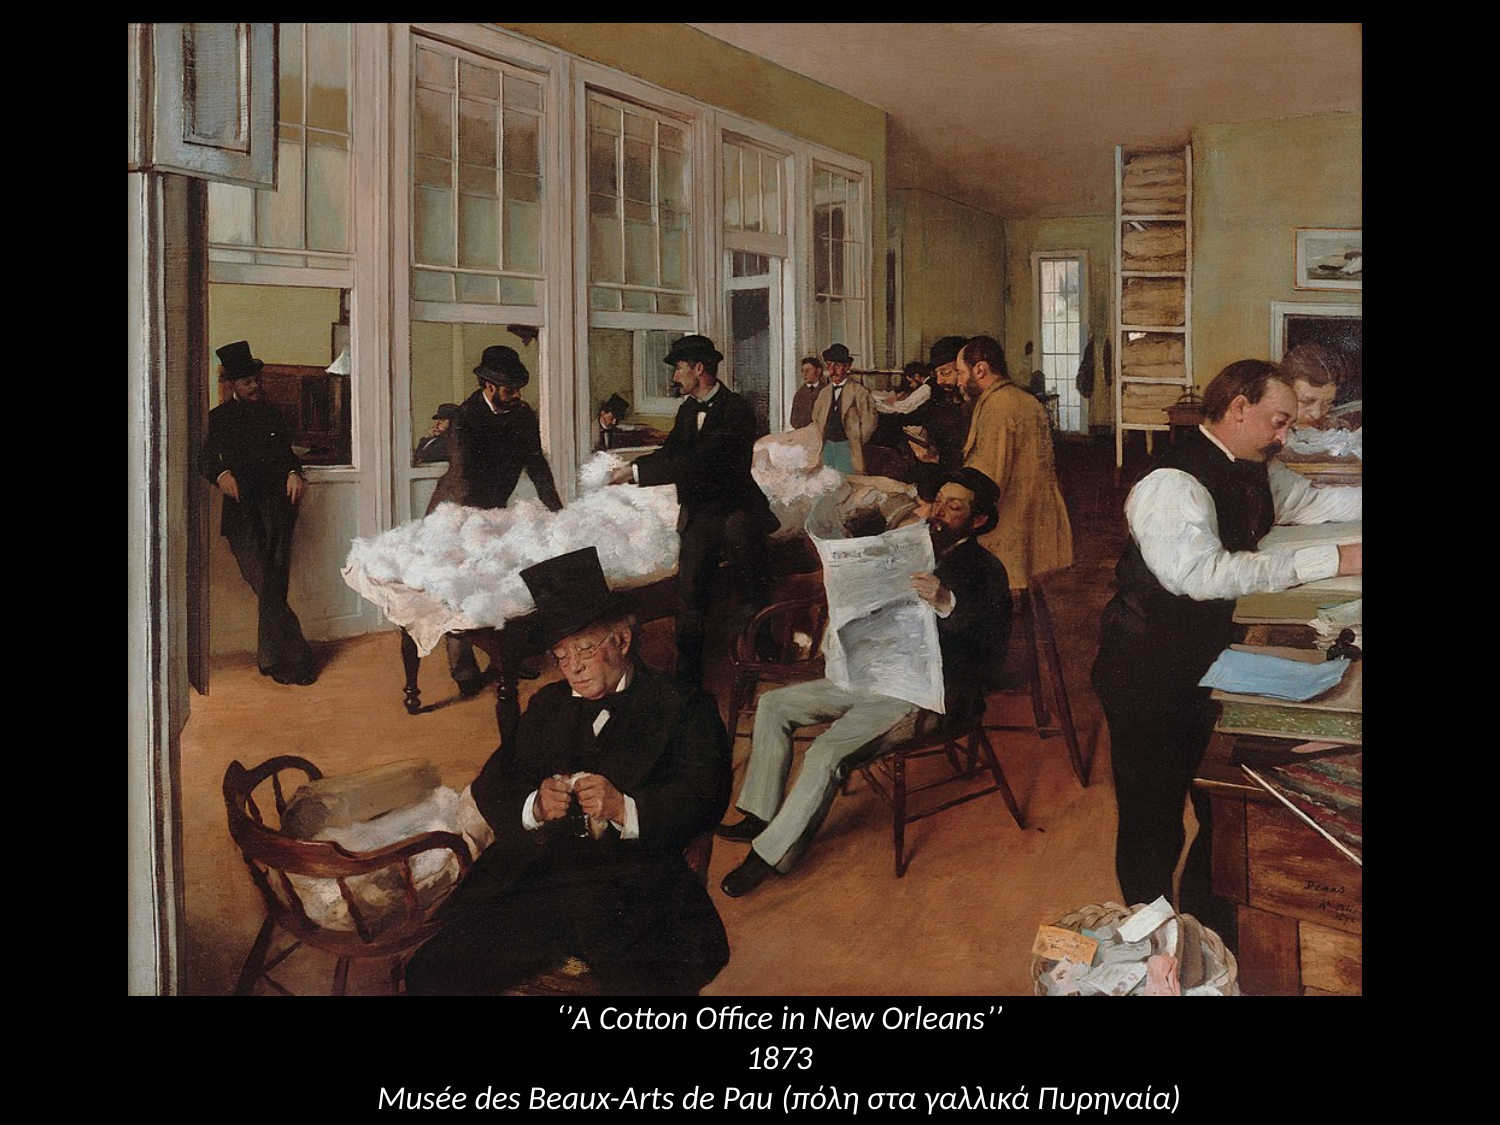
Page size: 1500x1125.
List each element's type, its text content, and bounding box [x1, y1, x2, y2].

picture [128, 23, 1362, 997]
text_box ‘’A Cotton Office in New Orleans’’ 1873 Musée des Beaux-Arts de Pau (πόλη στα γαλλικά Πυρηναία) [351, 1005, 1207, 1124]
